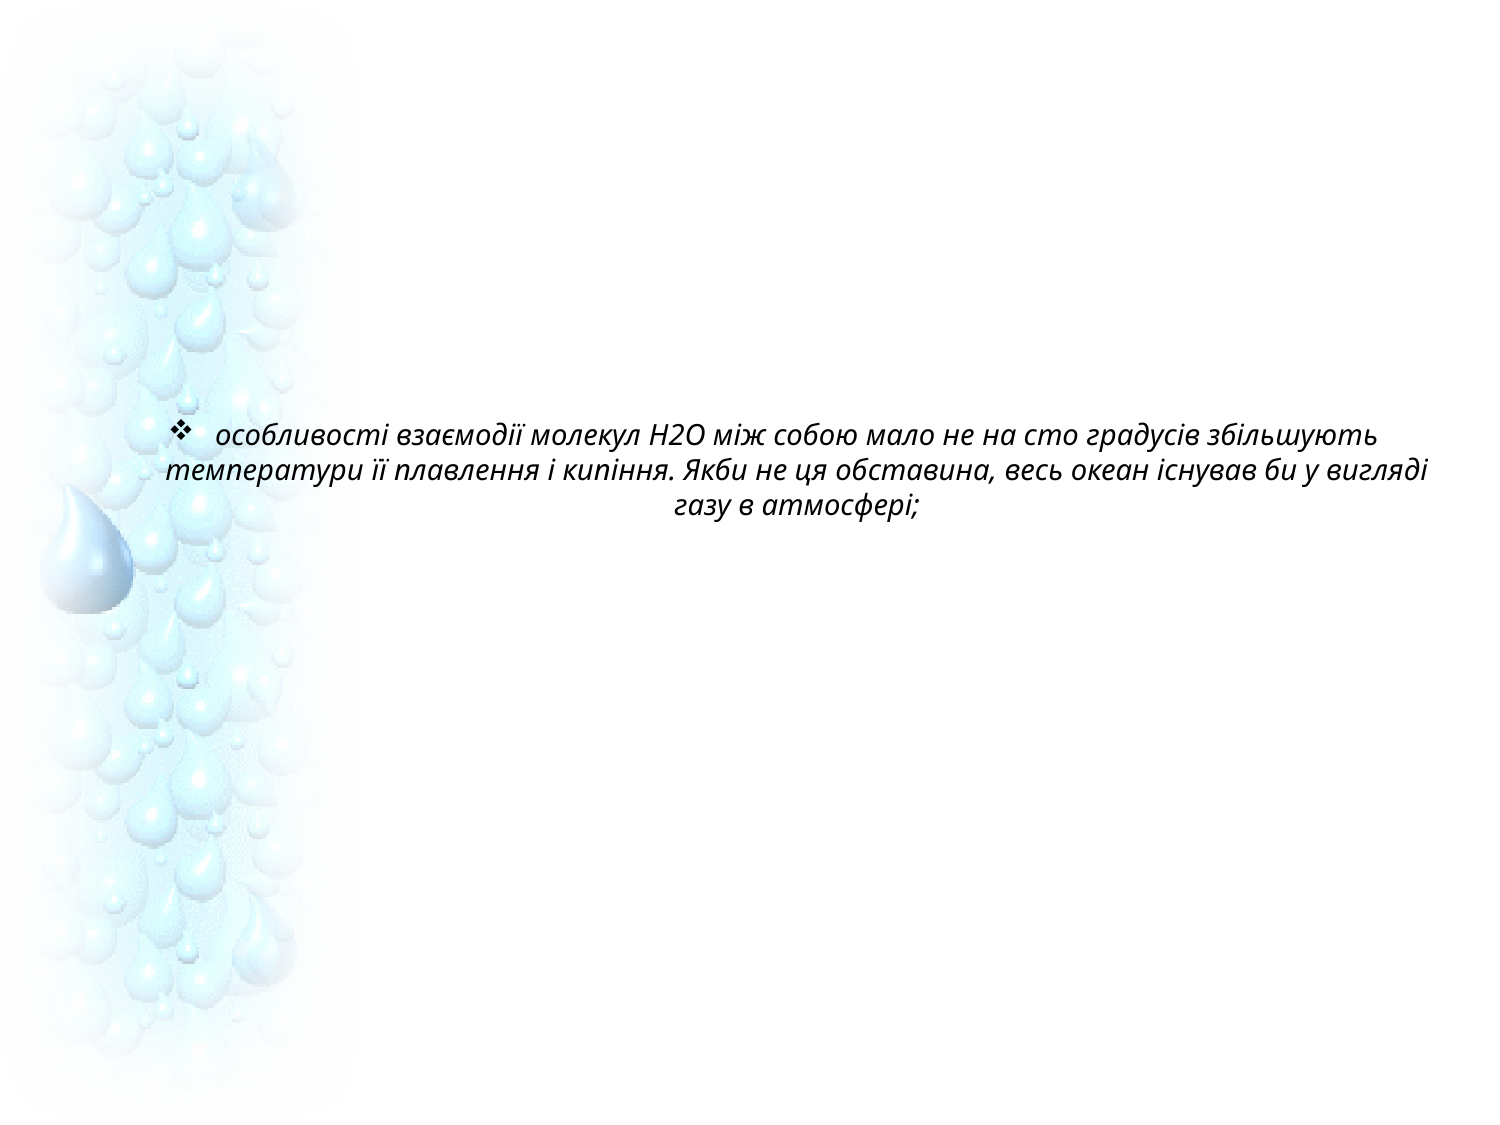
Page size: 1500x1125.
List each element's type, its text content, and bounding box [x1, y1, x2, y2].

title особливості взаємодії молекул Н2О між собою мало не на сто градусів збільшують температури її плавлення і кипіння. Якби не ця обставина, весь океан існував би у вигляді газу в атмосфері; [365, 375, 1459, 563]
picture [1, 0, 361, 1125]
